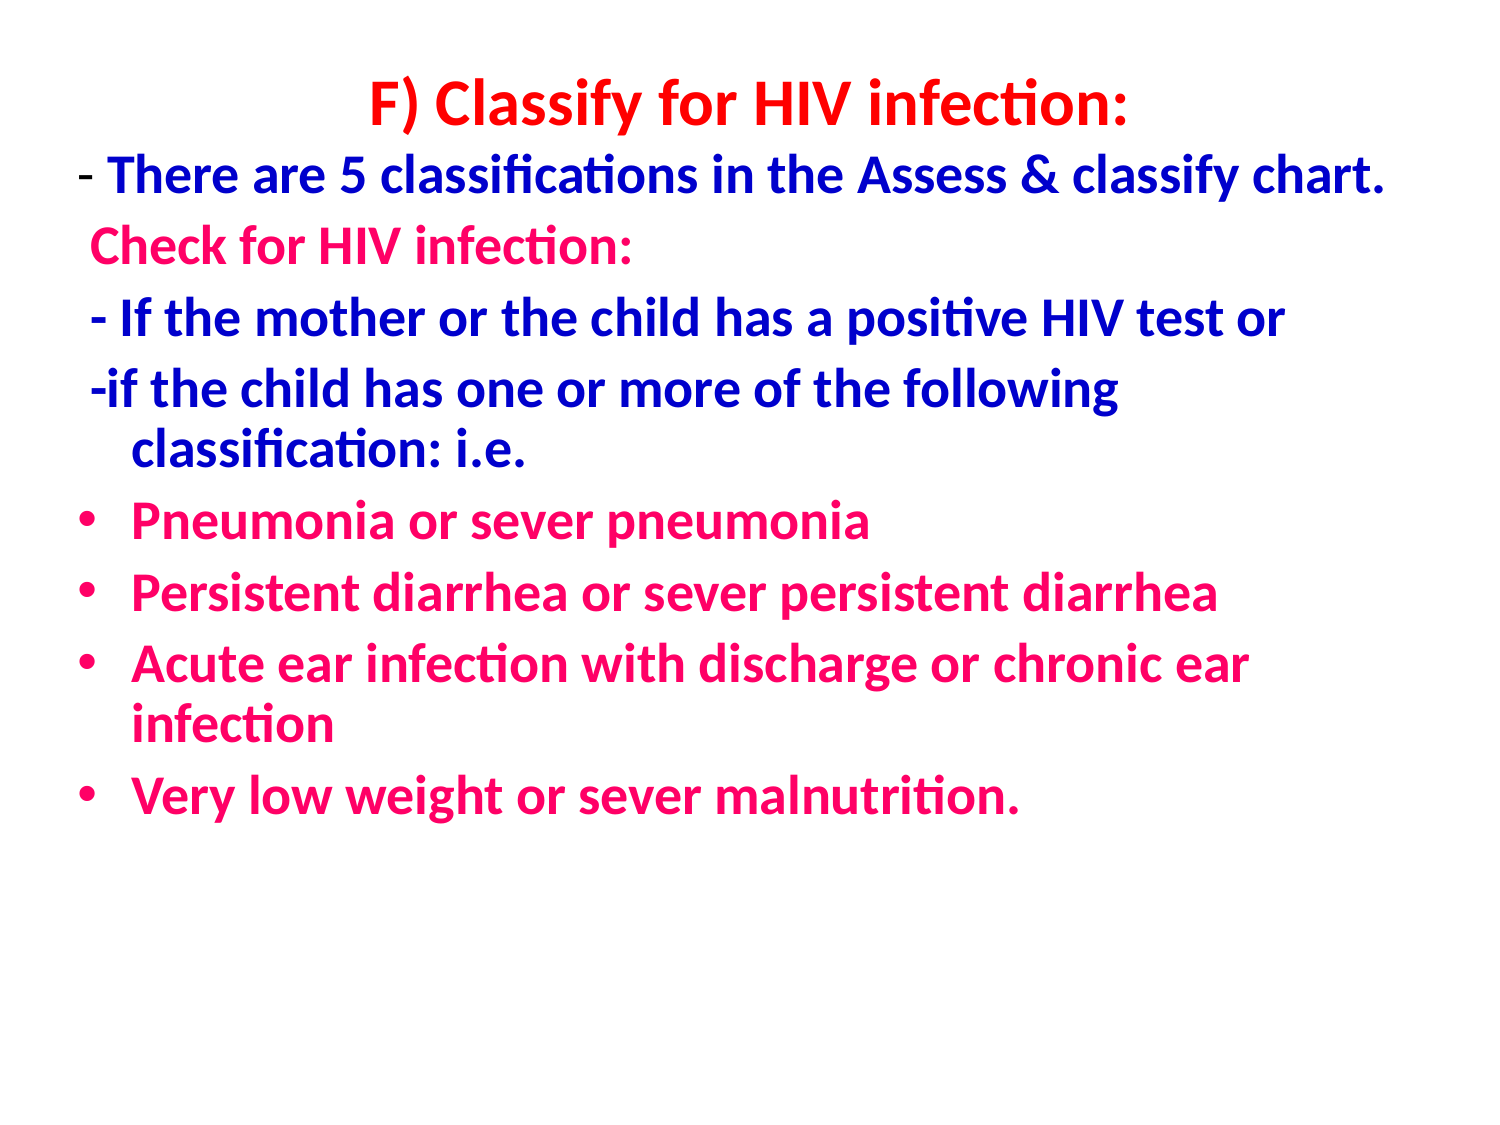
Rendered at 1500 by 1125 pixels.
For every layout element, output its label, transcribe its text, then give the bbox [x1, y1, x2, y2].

title F) Classify for HIV infection: [75, 45, 1425, 233]
list - There are 5 classifications in the Assess & classify chart. Check for HIV infection: - If the mother or the child has a positive HIV test or -if the child has one or more of the following classification: i.e. Pneumonia or sever pneumonia Persistent diarrhea or sever persistent diarrhea Acute ear infection with discharge or chronic ear infection Very low weight or sever malnutrition. [62, 137, 1413, 880]
